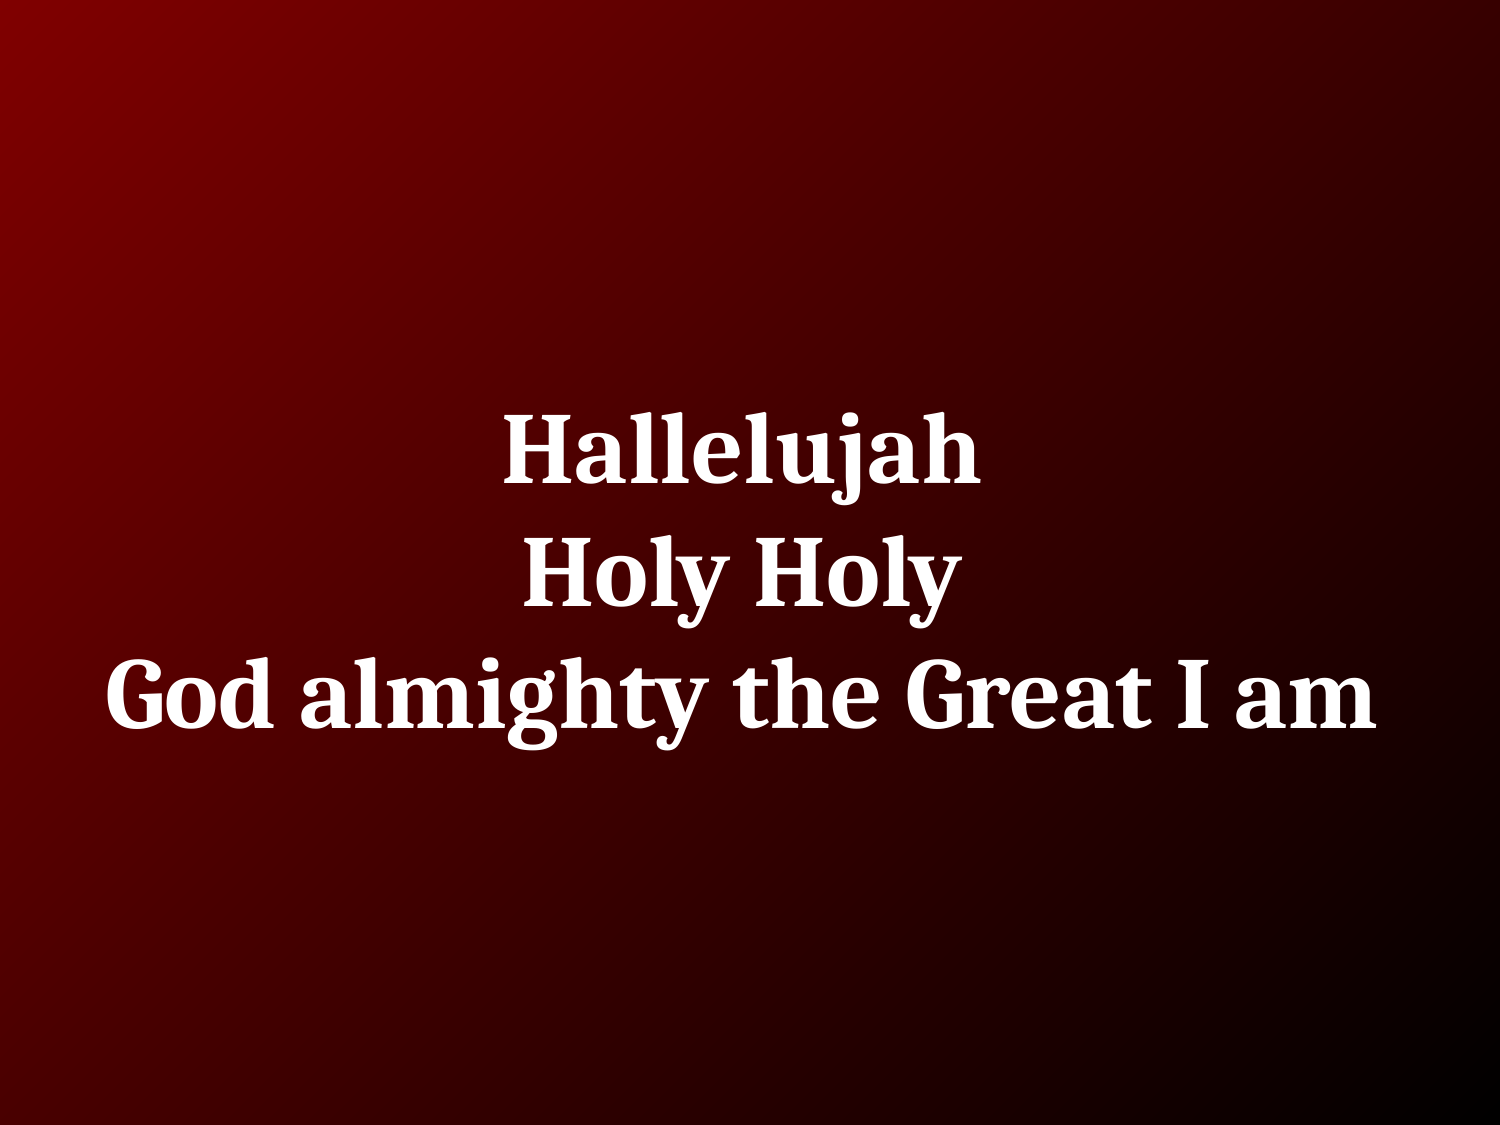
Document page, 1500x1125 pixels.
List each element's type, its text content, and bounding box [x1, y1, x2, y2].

title Hallelujah Holy Holy God almighty the Great I am [30, 42, 1476, 1088]
